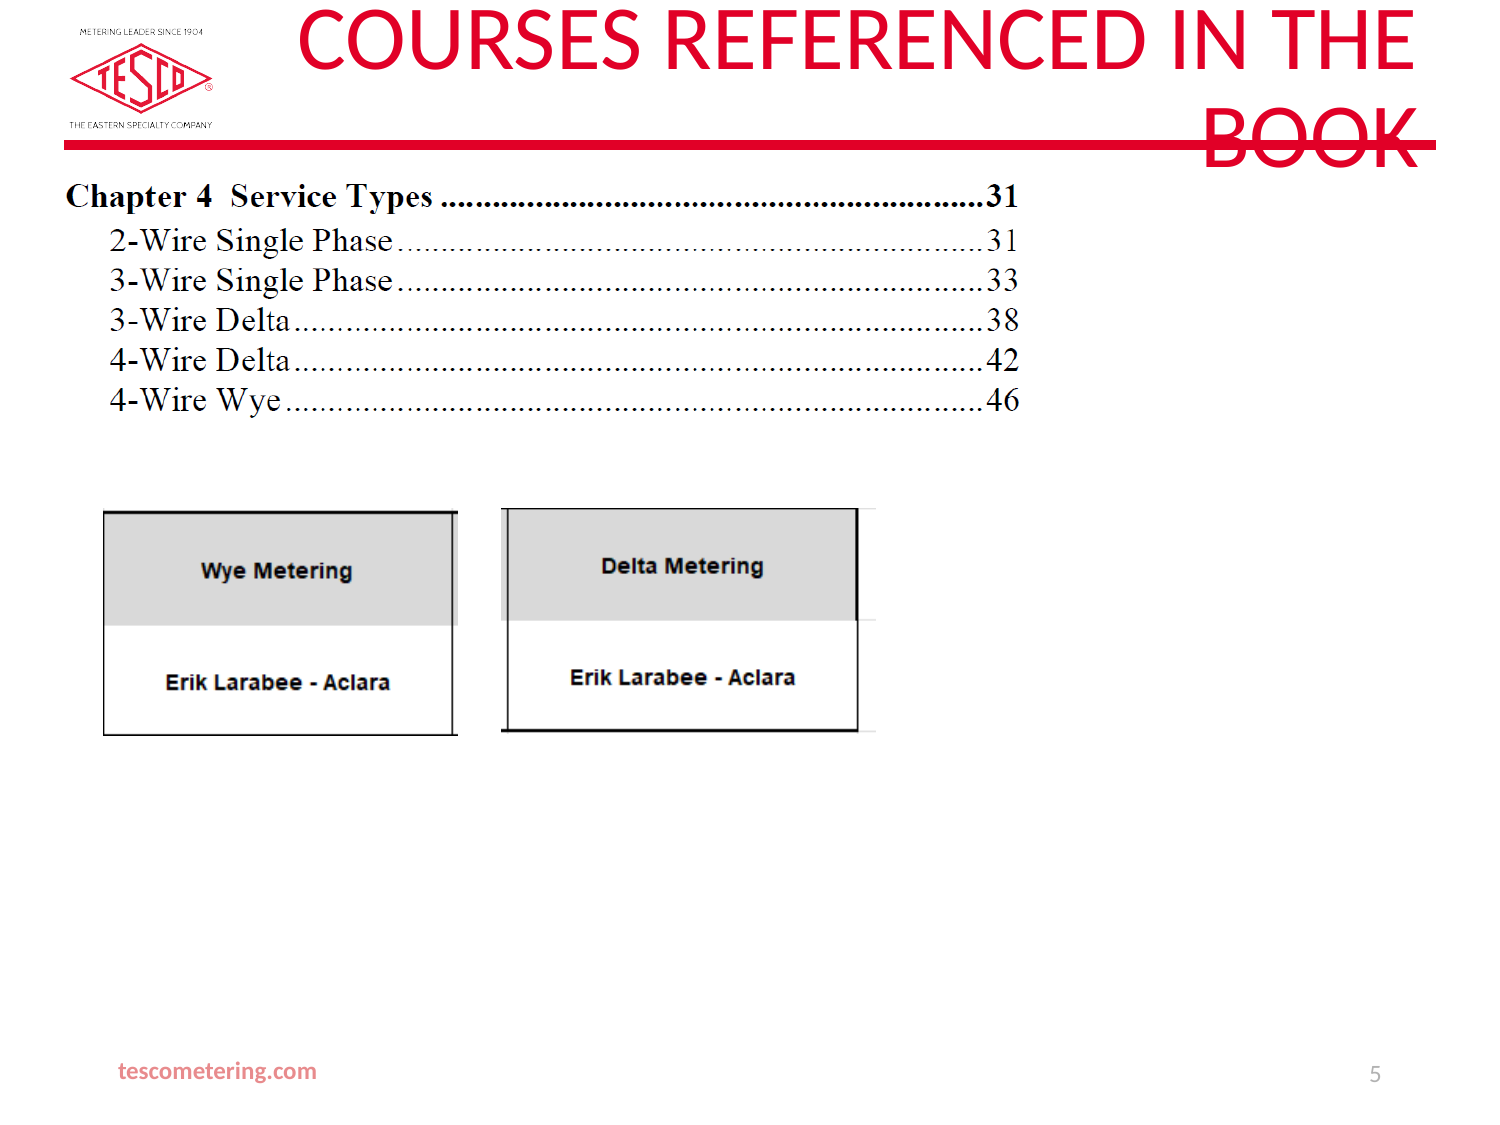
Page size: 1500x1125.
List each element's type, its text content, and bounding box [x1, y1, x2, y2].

title Courses Referenced in the Book [255, 22, 1435, 156]
footer tescometering.com [103, 1039, 610, 1100]
picture [57, 177, 1048, 432]
slide_number 5 [1059, 1042, 1397, 1103]
picture [501, 508, 876, 734]
picture [103, 508, 458, 736]
picture [69, 27, 213, 131]
